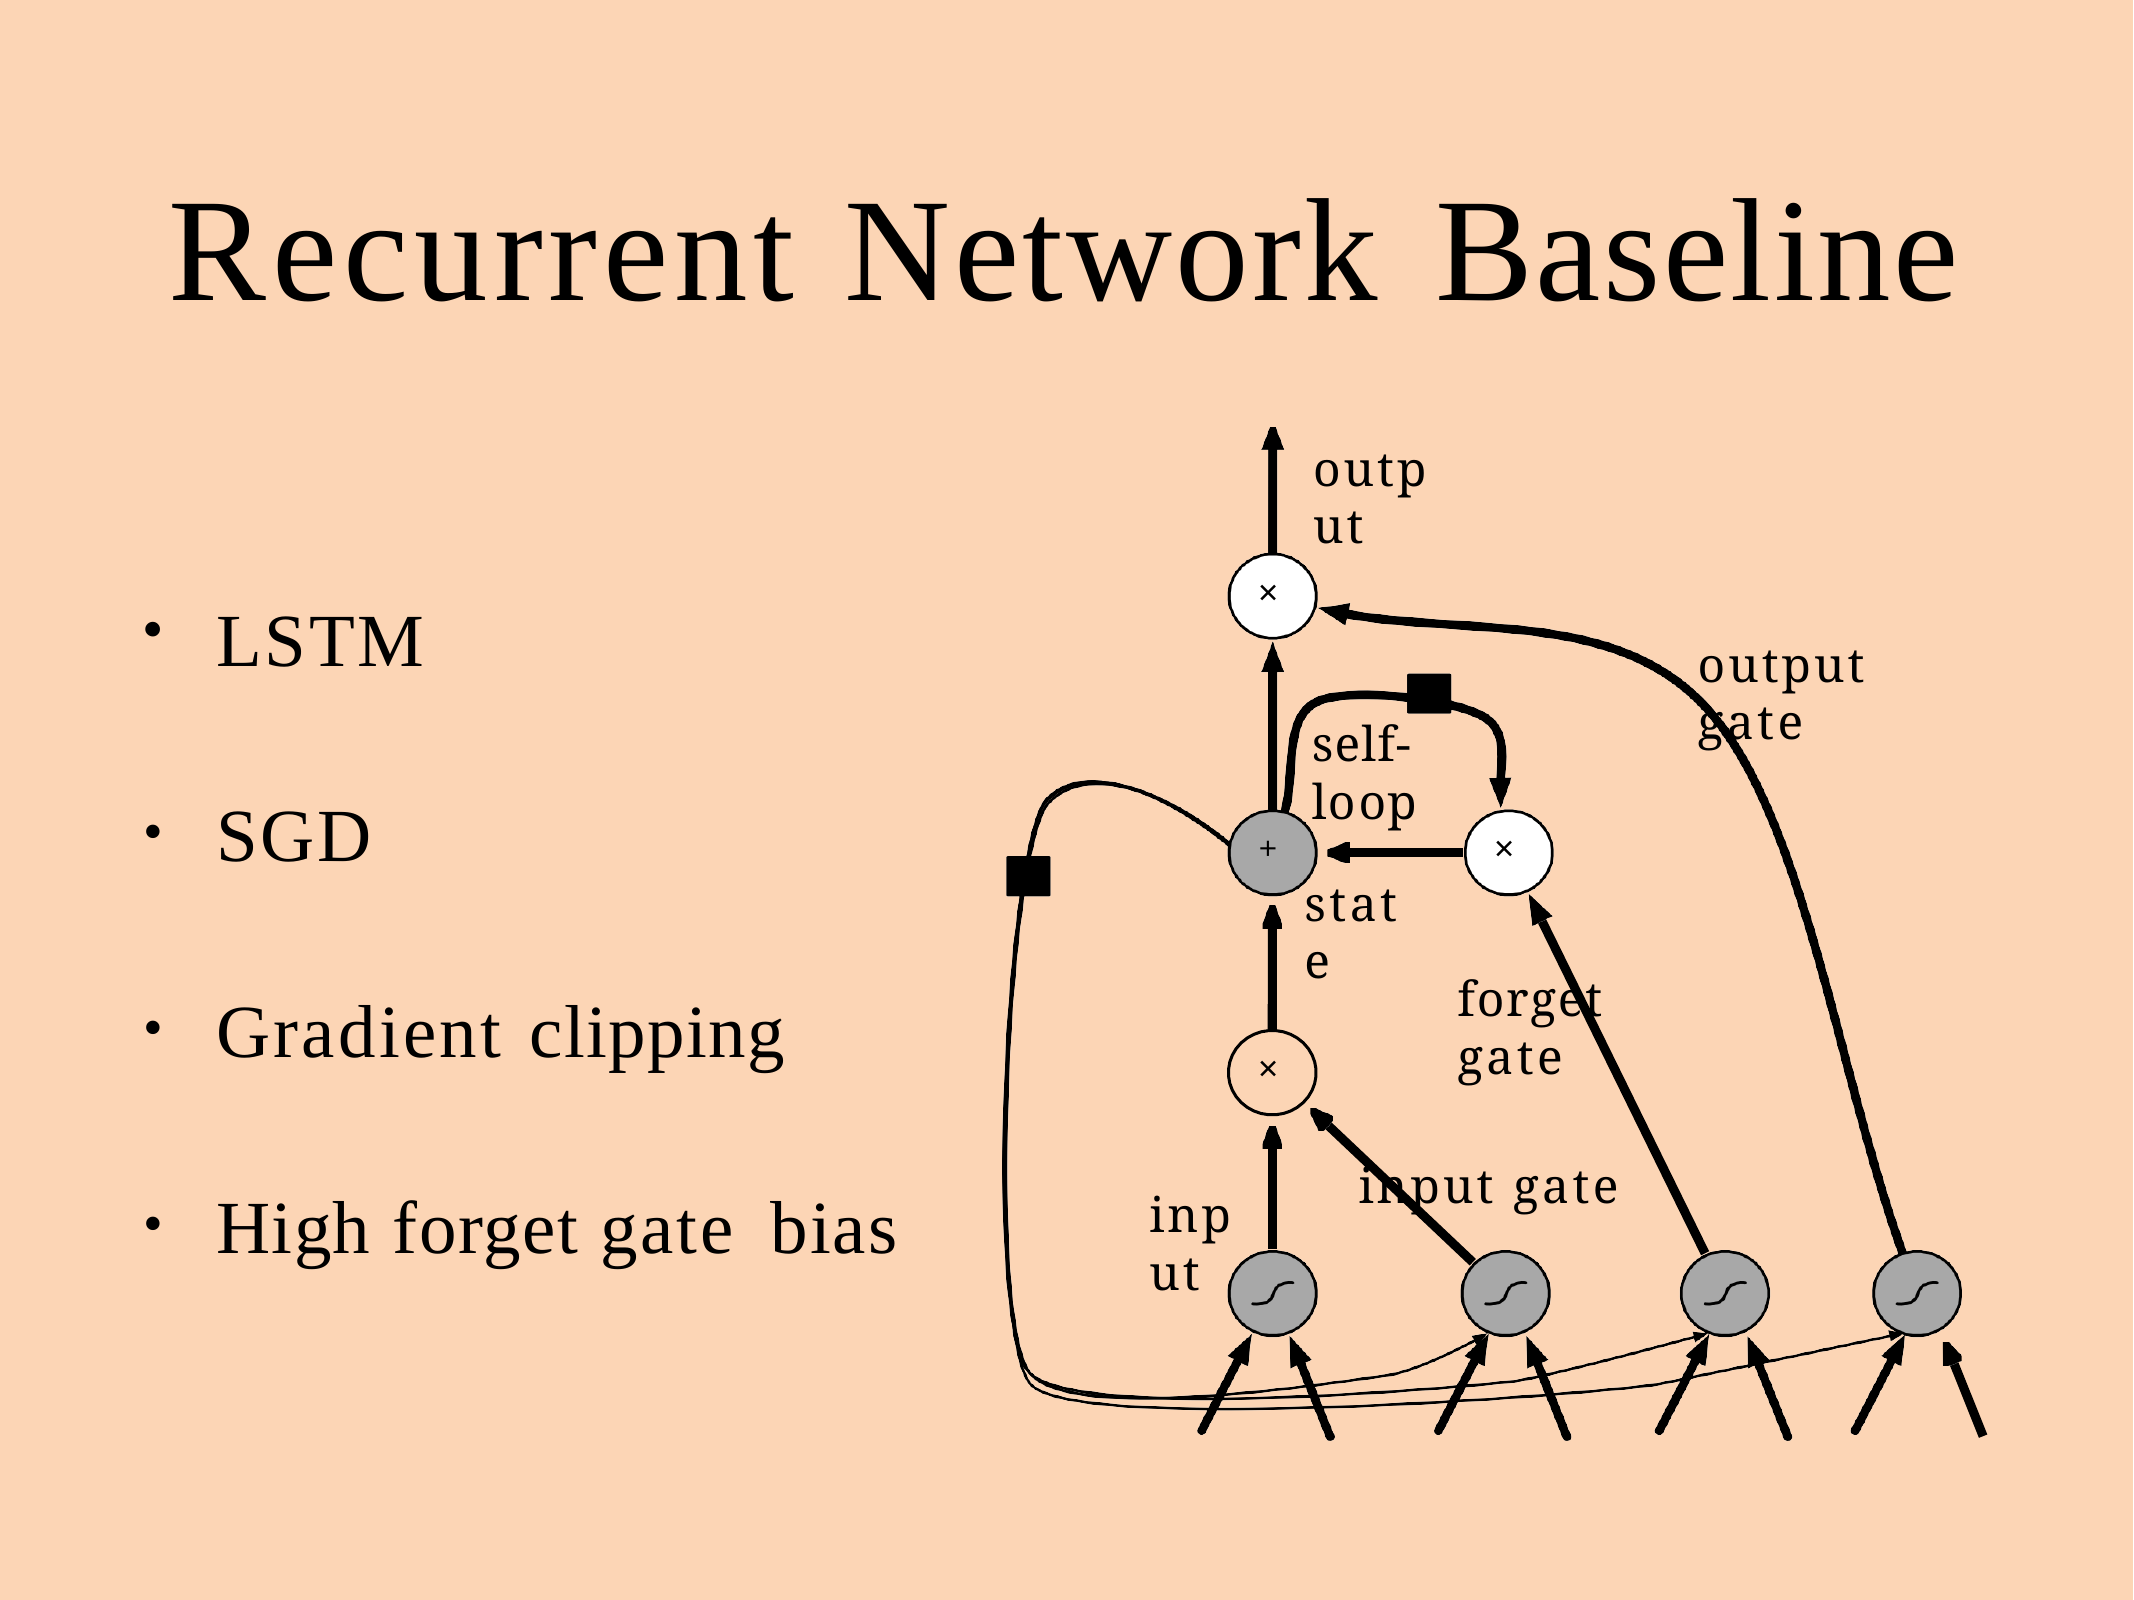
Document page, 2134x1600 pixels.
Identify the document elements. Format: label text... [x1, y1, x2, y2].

text_box LSTM SGD Gradient clipping High forget gate bias [137, 588, 911, 1269]
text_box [1001, 427, 1988, 1441]
title Recurrent Network Baseline [166, 151, 1968, 421]
